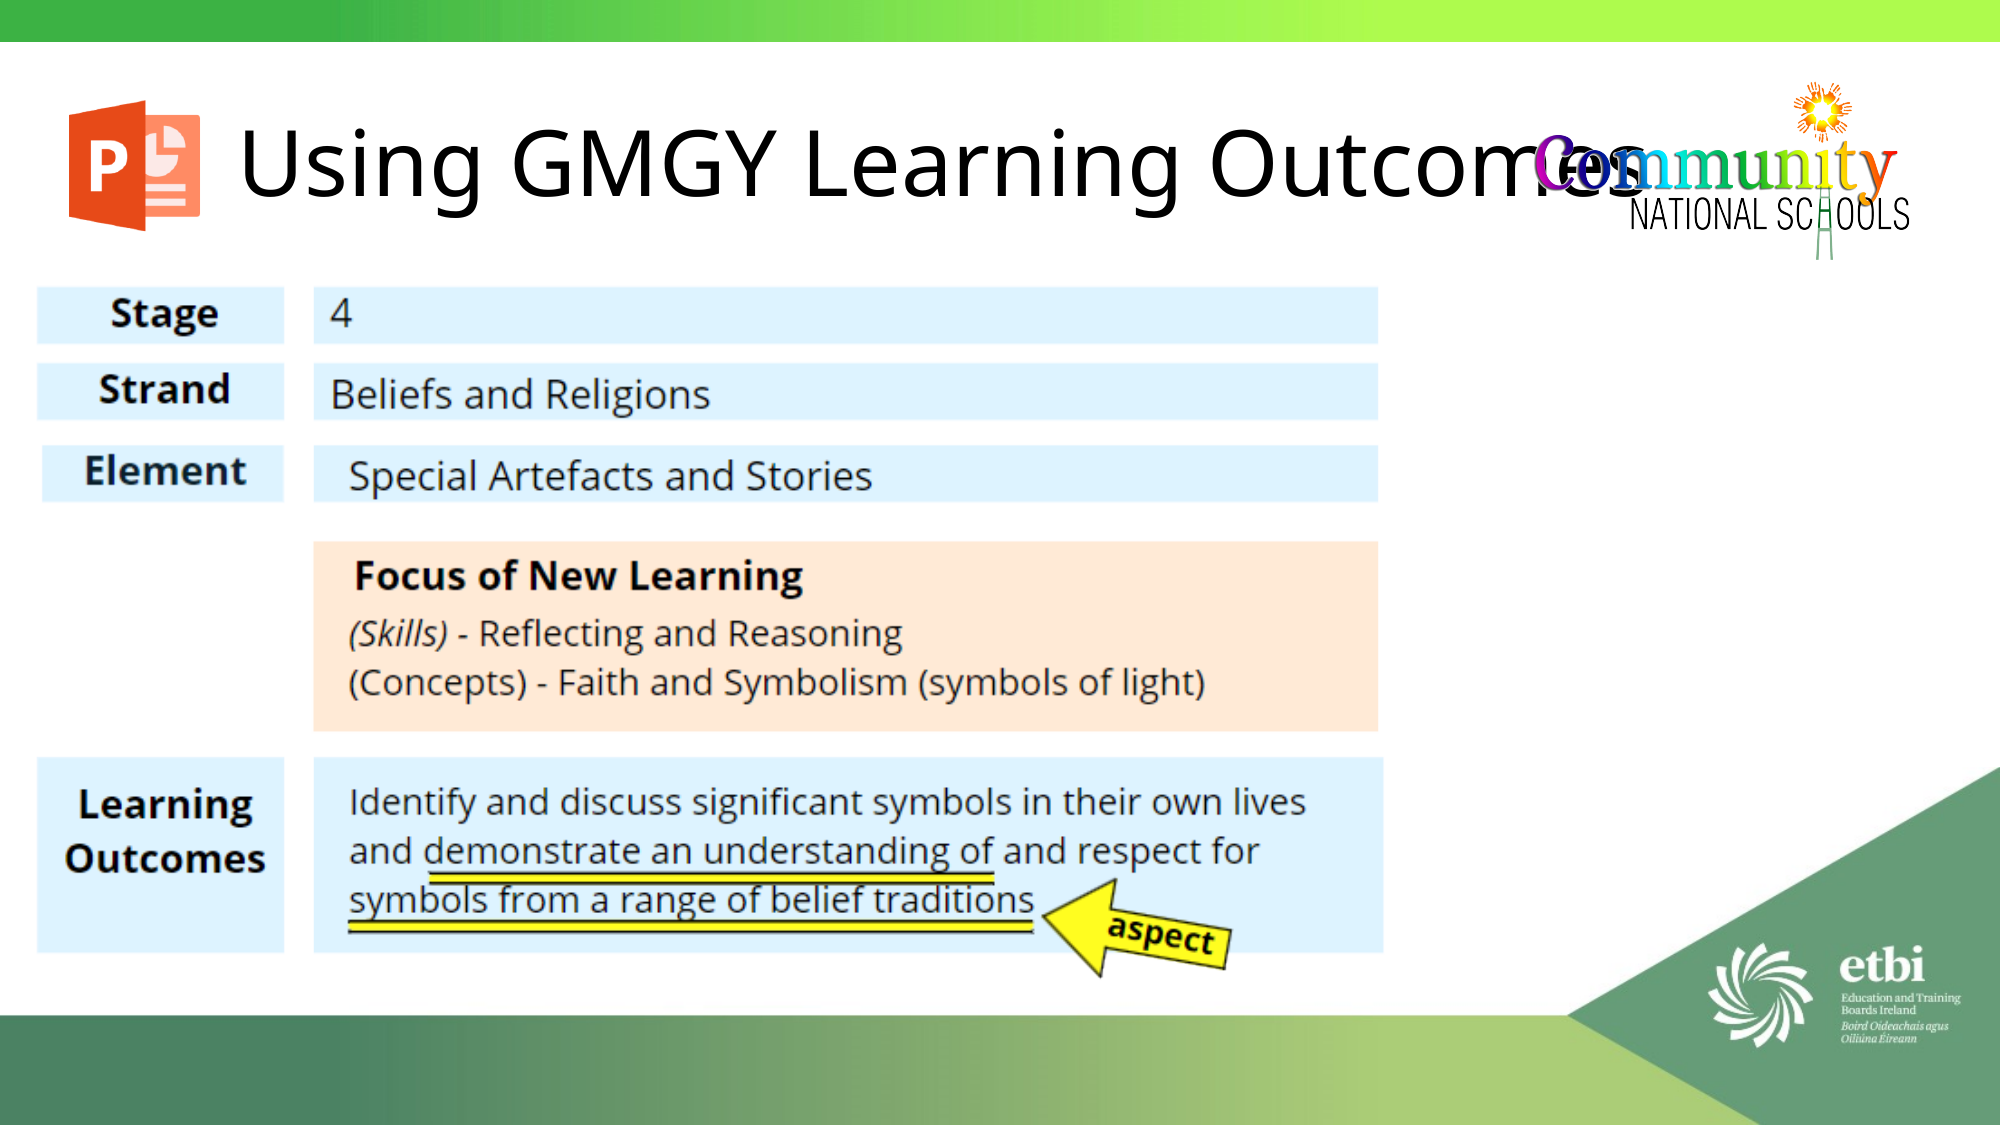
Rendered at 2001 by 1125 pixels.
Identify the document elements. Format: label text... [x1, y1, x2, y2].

picture [0, 275, 2000, 1125]
picture [0, 0, 2000, 350]
title Using GMGY Learning Outcomes [222, 57, 1505, 276]
picture [52, 91, 223, 252]
